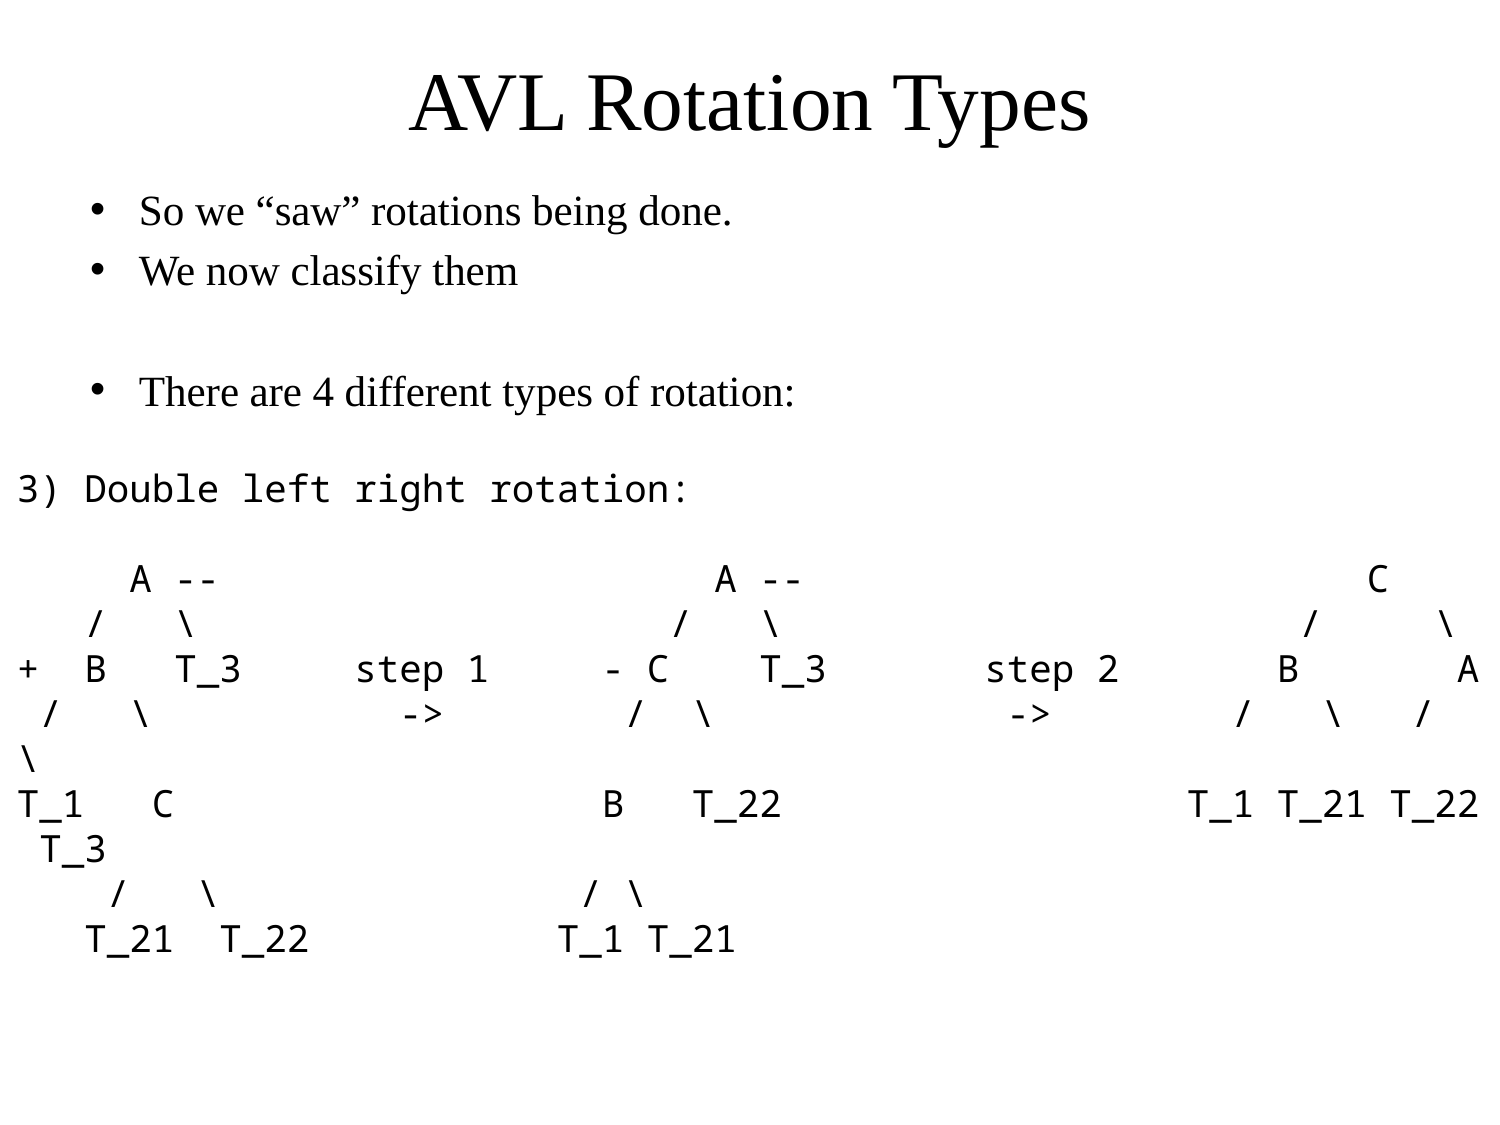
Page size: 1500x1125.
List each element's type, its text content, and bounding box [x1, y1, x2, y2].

title AVL Rotation Types [75, 45, 1425, 150]
list So we “saw” rotations being done. We now classify them There are 4 different types of rotation: [75, 174, 1425, 425]
text_box 3) Double left right rotation: A -- A -- C / \ / \ / \ + B T_3 step 1 - C T_3 step 2 B A / \ -> / \ -> / \ / \ T_1 C B T_22 T_1 T_21 T_22 T_3 / \ / \ T_21 T_22 T_1 T_21 [2, 457, 1500, 968]
